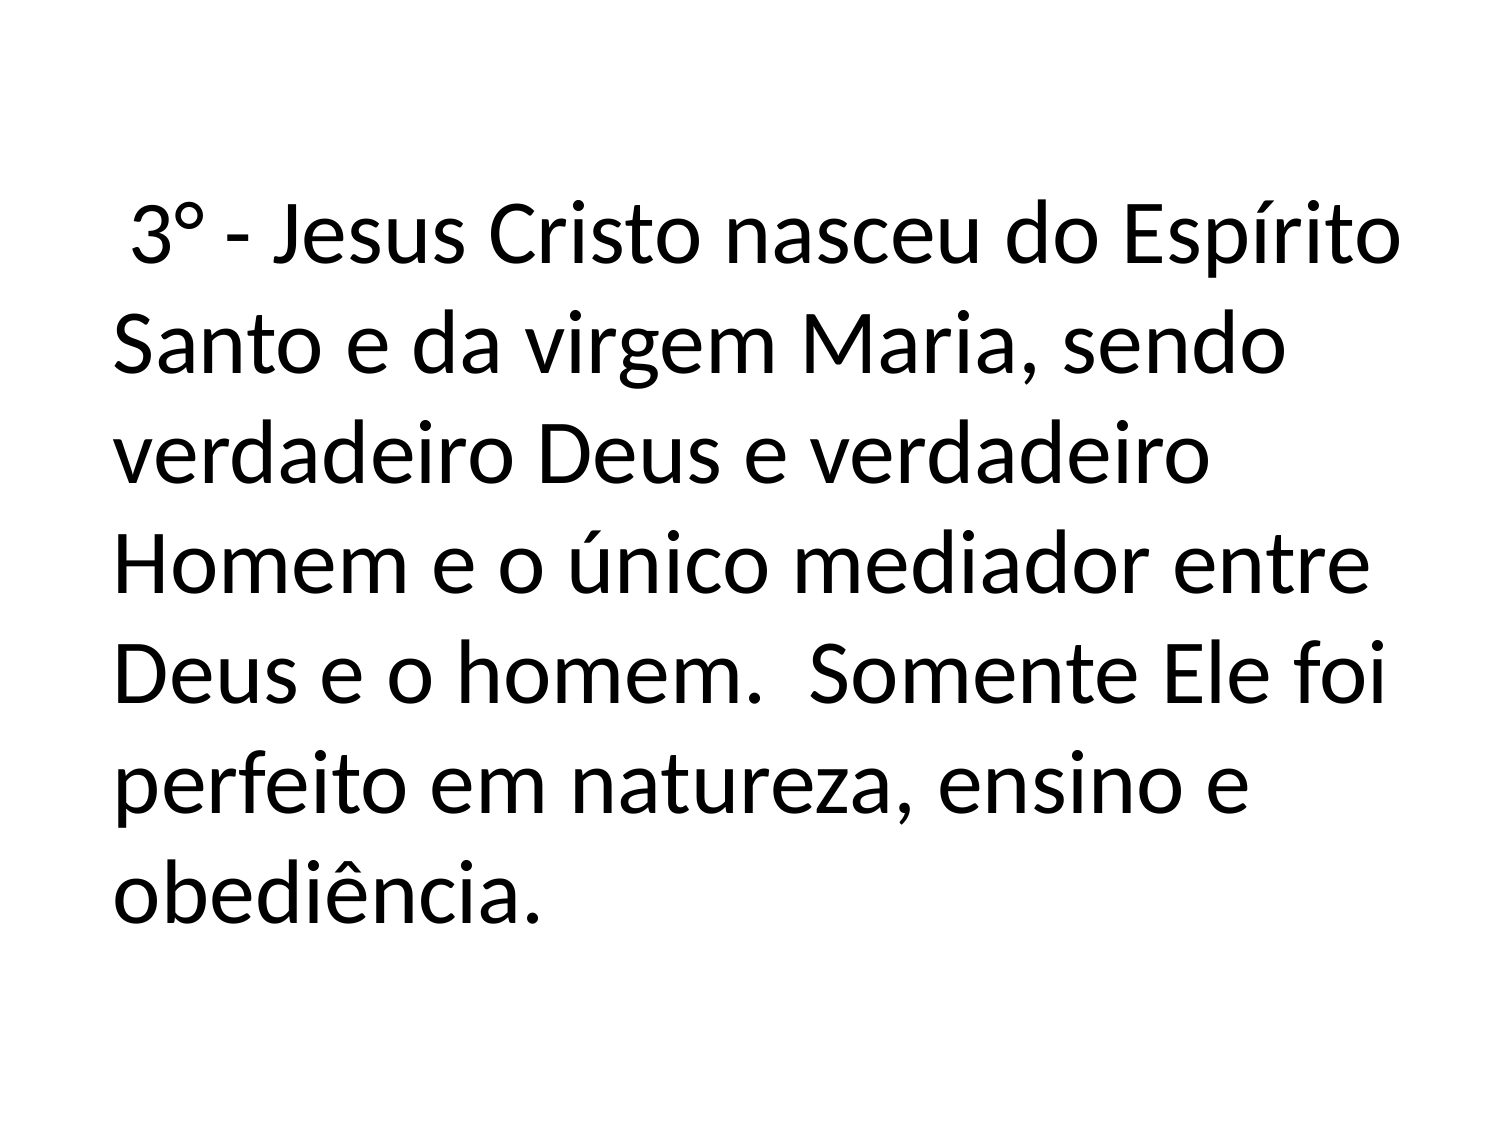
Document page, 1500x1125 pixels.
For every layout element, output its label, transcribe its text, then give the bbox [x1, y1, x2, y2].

text_box 3° - Jesus Cristo nasceu do Espírito Santo e da virgem Maria, sendo verdadeiro Deus e verdadeiro Homem e o único mediador entre Deus e o homem. Somente Ele foi perfeito em natureza, ensino e obediência. [0, 54, 1500, 1057]
